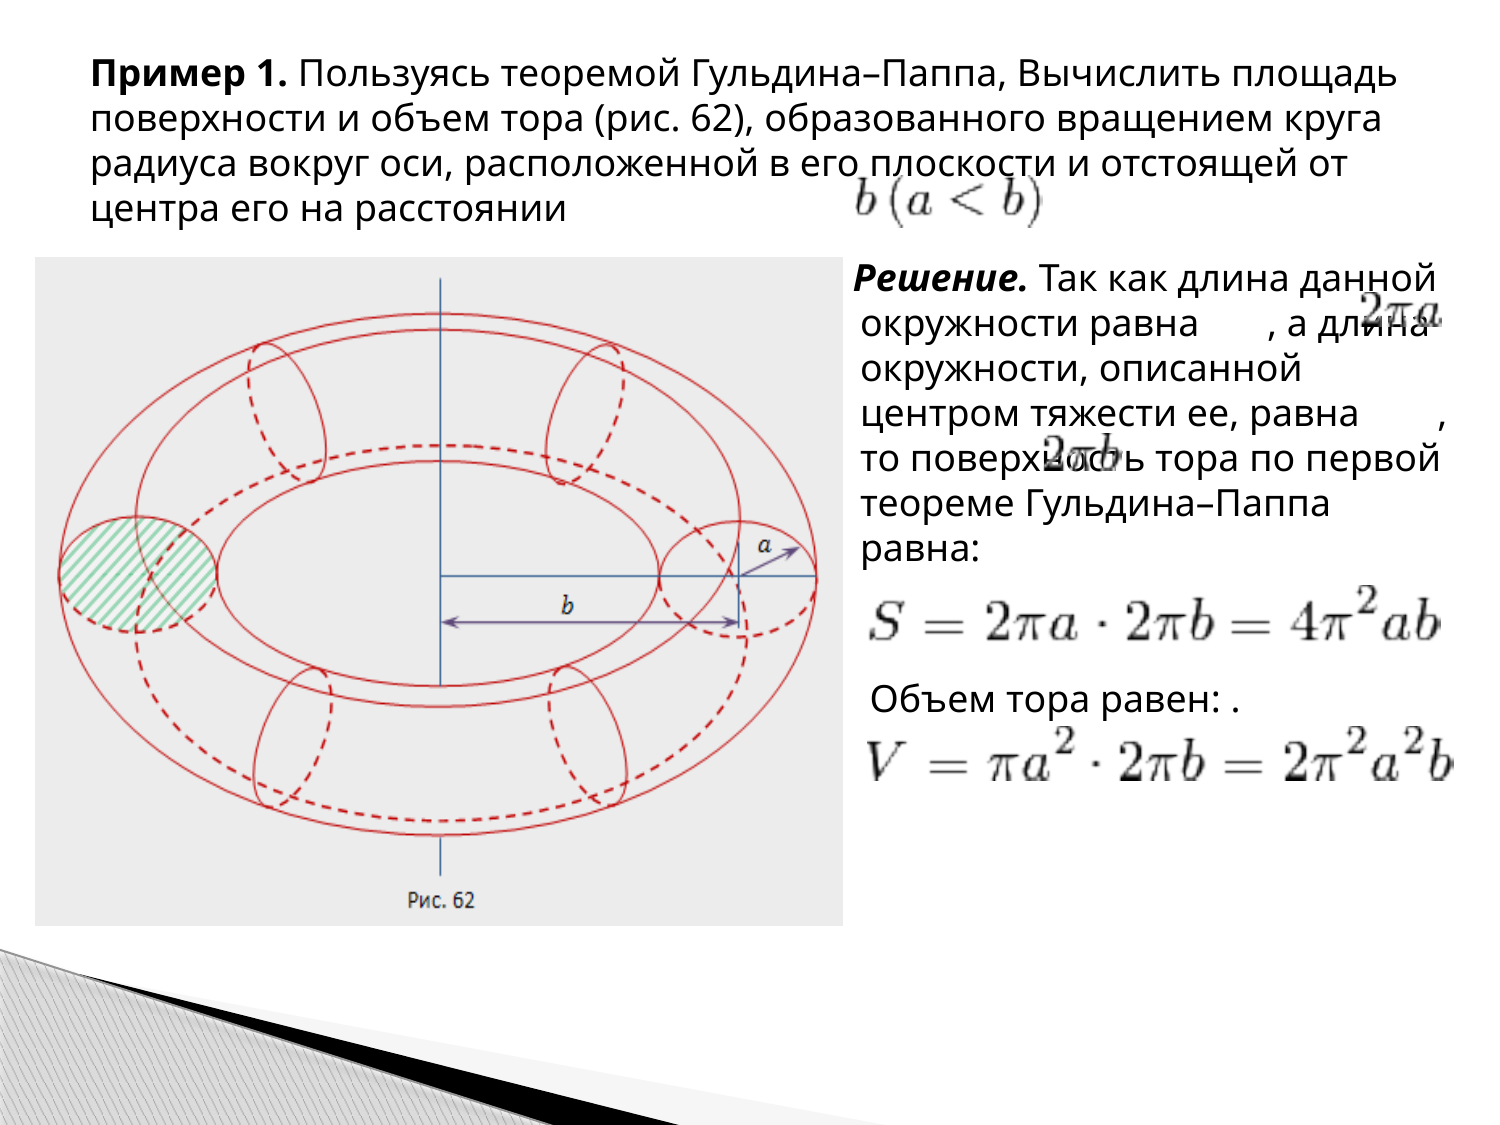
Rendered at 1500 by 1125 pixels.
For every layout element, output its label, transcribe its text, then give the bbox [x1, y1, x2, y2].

list Решение. Так как длина данной окружности равна , а длина окружности, описанной центром тяжести ее, равна , то поверхность тора по первой теореме Гульдина–Паппа равна: Объем тора равен: . [785, 246, 1465, 1058]
picture [34, 257, 844, 927]
picture [866, 585, 1441, 645]
picture [1042, 433, 1123, 471]
picture [855, 175, 1043, 228]
title Пример 1. Пользуясь теоремой Гульдина–Паппа, Вычислить площадь поверхности и объем тора (рис. 62), образованного вращением круга радиуса вокруг оси, расположенной в его плоскости и отстоящей от центра его на расстоянии [75, 45, 1425, 233]
picture [866, 726, 1454, 781]
picture [1359, 292, 1442, 328]
